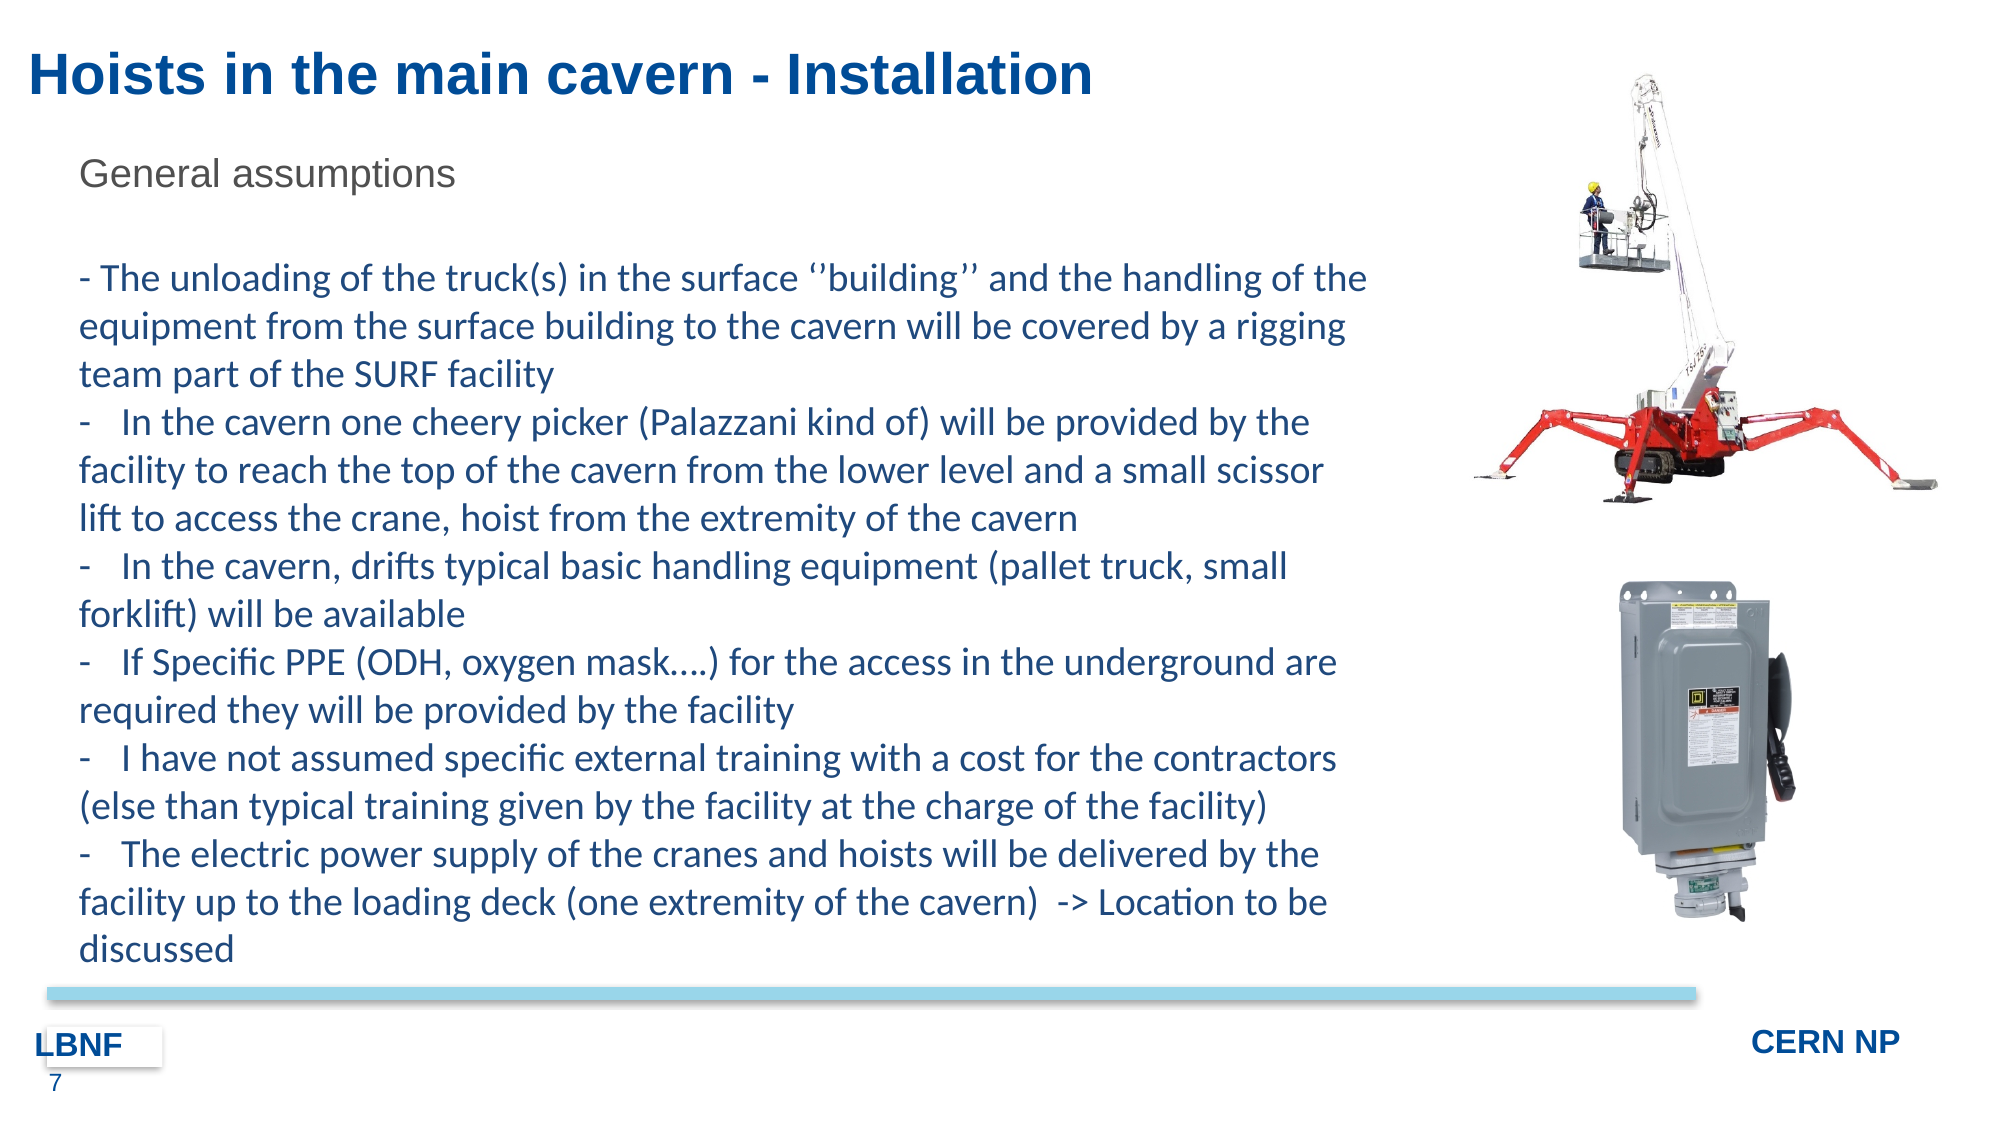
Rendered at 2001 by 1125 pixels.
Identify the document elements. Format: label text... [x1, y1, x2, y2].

picture [1537, 581, 1878, 922]
slide_number 7 [48, 1066, 140, 1106]
picture [1469, 71, 1946, 508]
title Hoists in the main cavern - Installation [28, 36, 1929, 107]
list General assumptions - The unloading of the truck(s) in the surface ‘’building’’ and the handling of the equipment from the surface building to the cavern will be covered by a rigging team part of the SURF facility - In the cavern one cheery picker (Palazzani kind of) will be provided by the facility to reach the top of the cavern from the lower level and a small scissor lift to access the crane, hoist from the extremity of the cavern - In the cavern, drifts typical basic handling equipment (pallet truck, small forklift) will be available - If Specific PPE (ODH, oxygen mask….) for the access in the underground are required they will be provided by the facility - I have not assumed specific external training with a cost for the contractors (else than typical training given by the facility at the charge of the facility) - The electric power supply of the cranes and hoists will be delivered by the facility up to the loading deck (one extremity of the cavern) -> Location to be discussed [78, 147, 1376, 978]
